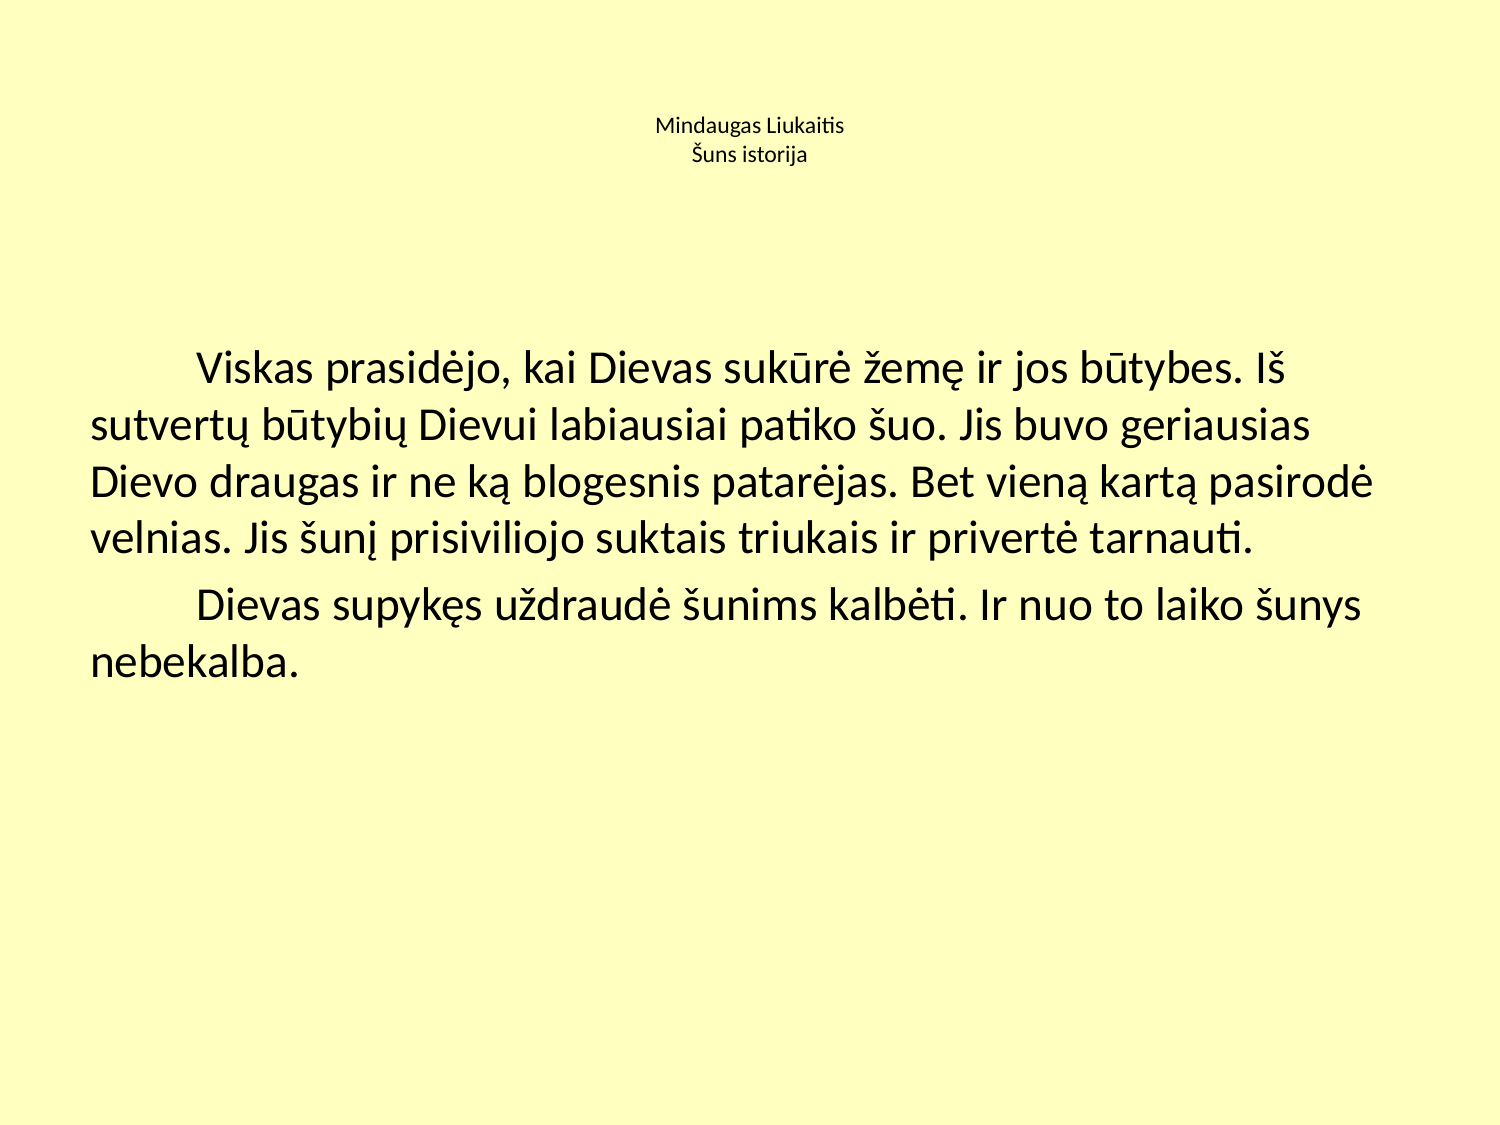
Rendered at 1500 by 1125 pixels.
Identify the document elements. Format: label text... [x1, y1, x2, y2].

title Mindaugas Liukaitis Šuns istorija [75, 45, 1425, 233]
list Viskas prasidėjo, kai Dievas sukūrė žemę ir jos būtybes. Iš sutvertų būtybių Dievui labiausiai patiko šuo. Jis buvo geriausias Dievo draugas ir ne ką blogesnis patarėjas. Bet vieną kartą pasirodė velnias. Jis šunį prisiviliojo suktais triukais ir privertė tarnauti. Dievas supykęs uždraudė šunims kalbėti. Ir nuo to laiko šunys nebekalba. [75, 262, 1425, 1005]
